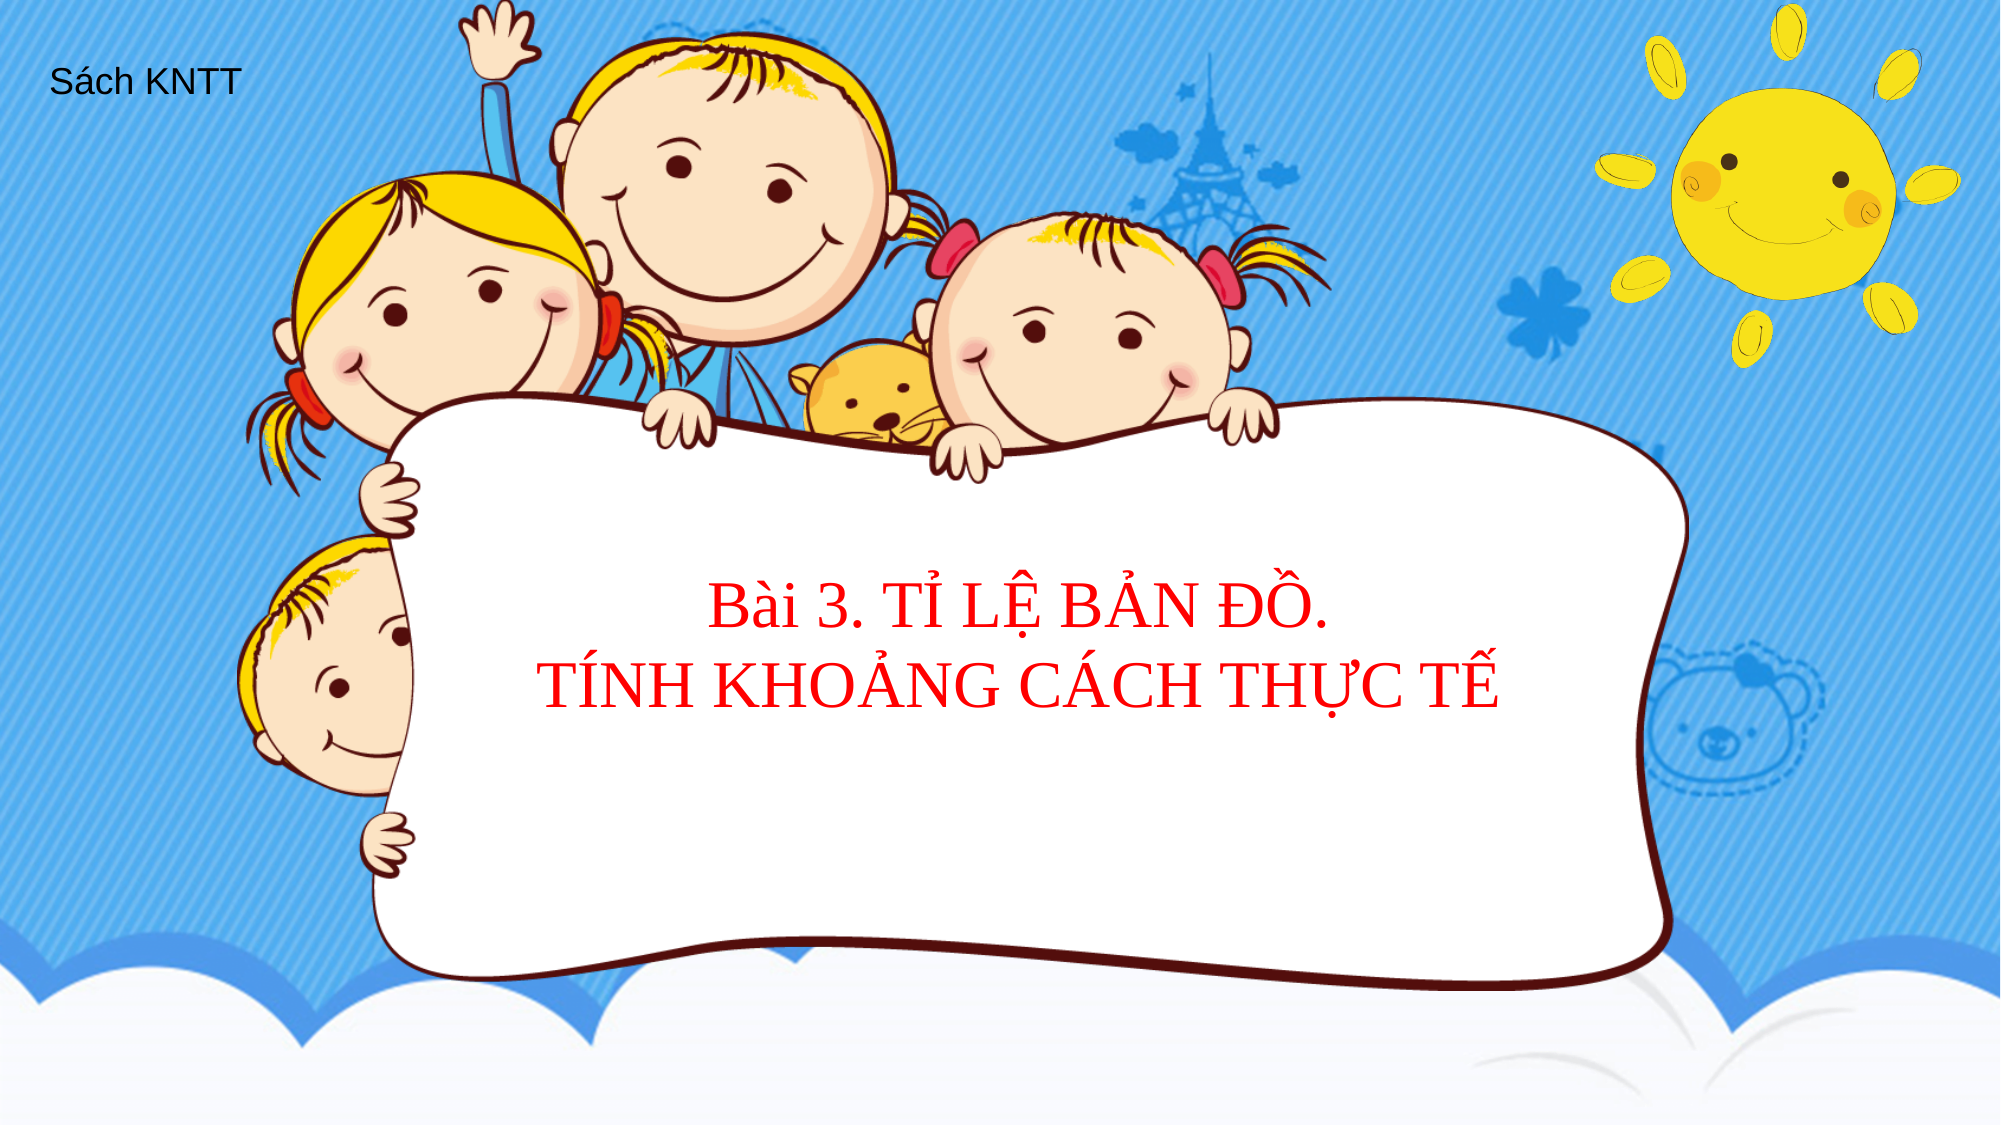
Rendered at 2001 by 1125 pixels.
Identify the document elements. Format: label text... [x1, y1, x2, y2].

picture [0, 0, 2001, 1125]
text_box Sách KNTT [34, 49, 237, 109]
